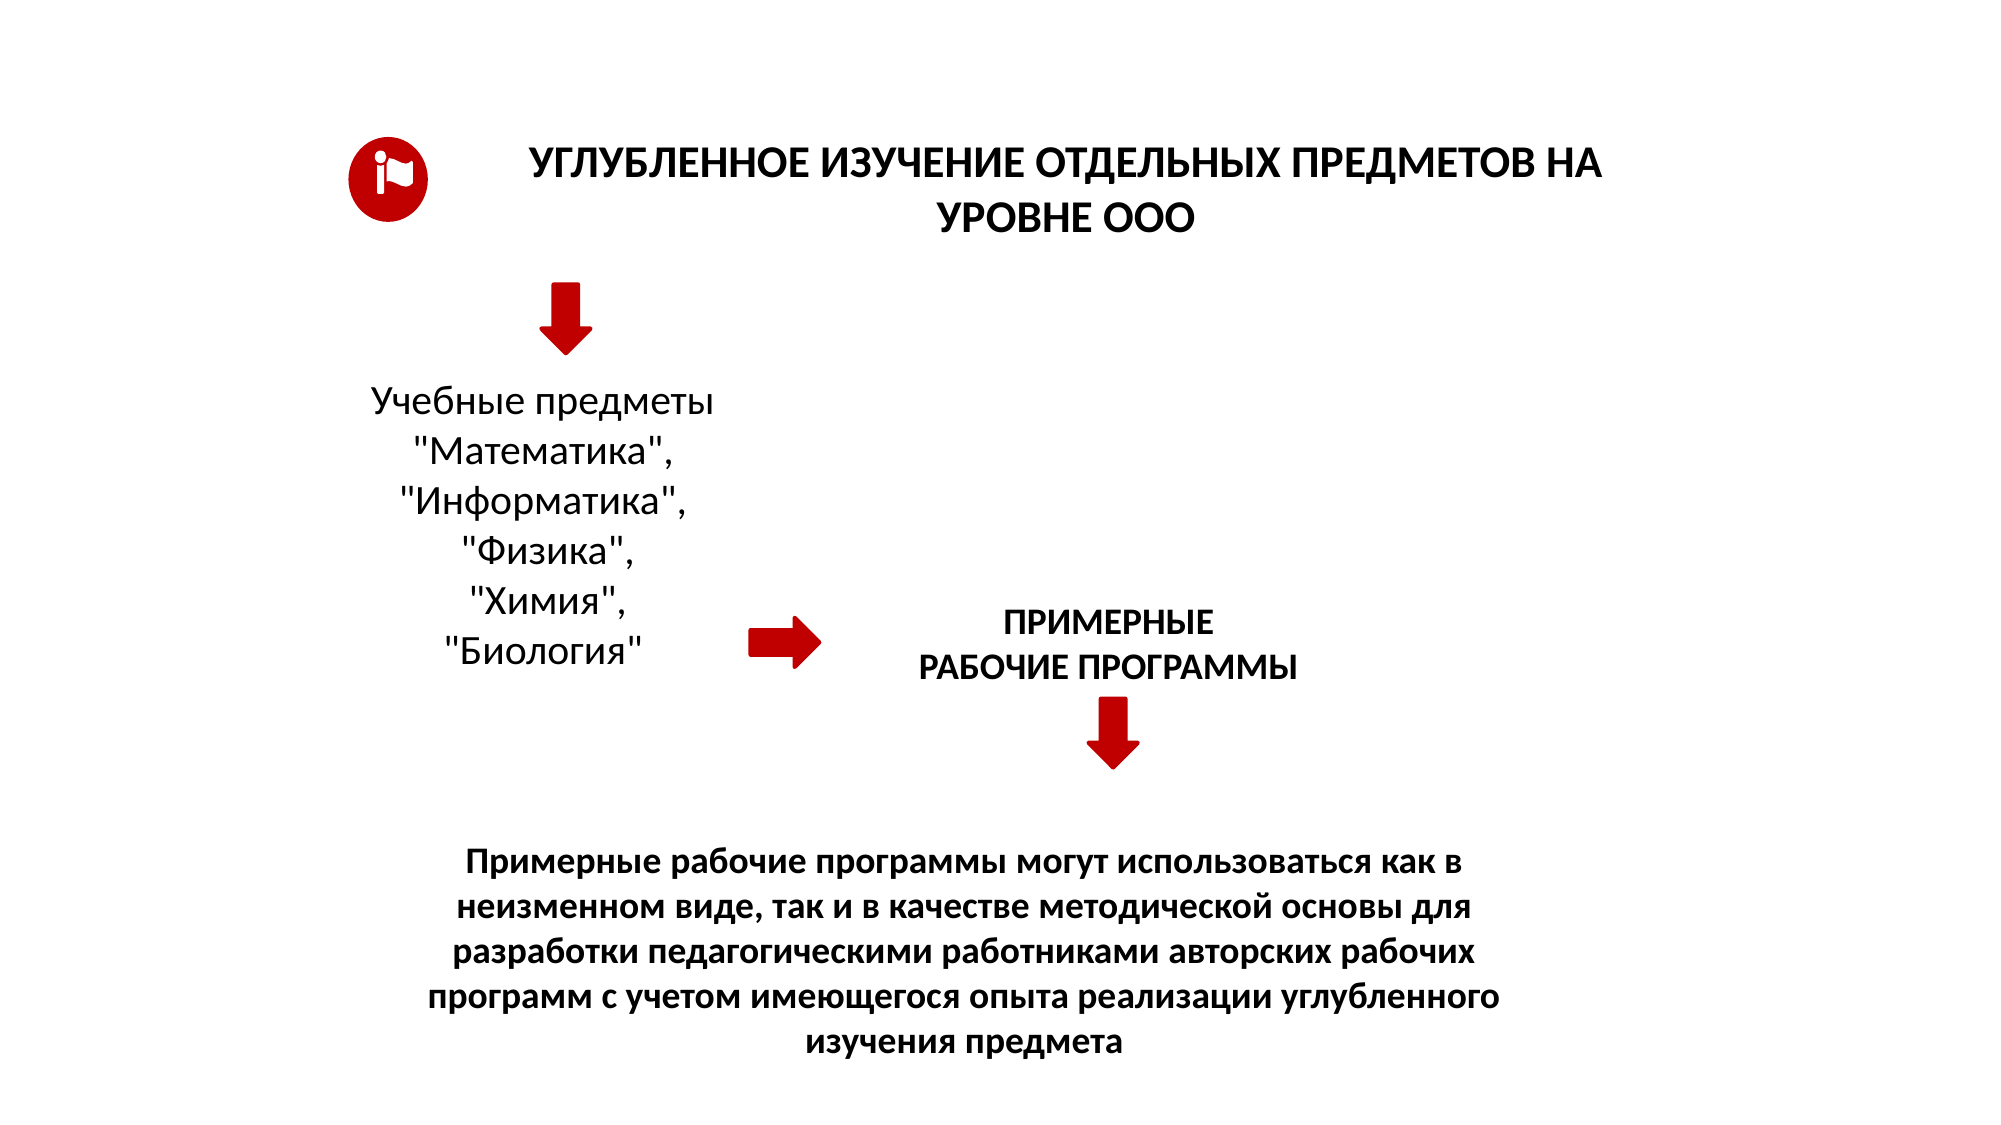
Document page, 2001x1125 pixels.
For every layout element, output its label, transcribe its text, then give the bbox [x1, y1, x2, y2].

text_box Учебные предметы "Математика", "Информатика", "Физика", "Химия", "Биология" [288, 365, 751, 681]
text_box Примерные рабочие программы могут использоваться как в неизменном виде, так и в качестве методической основы для разработки педагогическими работниками авторских рабочих программ с учетом имеющегося опыта реализации углубленного изучения предмета [386, 828, 1543, 1069]
text_box [539, 282, 593, 356]
text_box [1086, 696, 1140, 770]
text_box [748, 615, 822, 669]
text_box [374, 150, 414, 195]
text_box ПРИМЕРНЫЕ РАБОЧИЕ ПРОГРАММЫ [873, 589, 1353, 694]
title УГЛУБЛЕННОЕ ИЗУЧЕНИЕ ОТДЕЛЬНЫХ ПРЕДМЕТОВ НА УРОВНЕ ООО [508, 116, 1625, 257]
text_box [348, 136, 428, 222]
